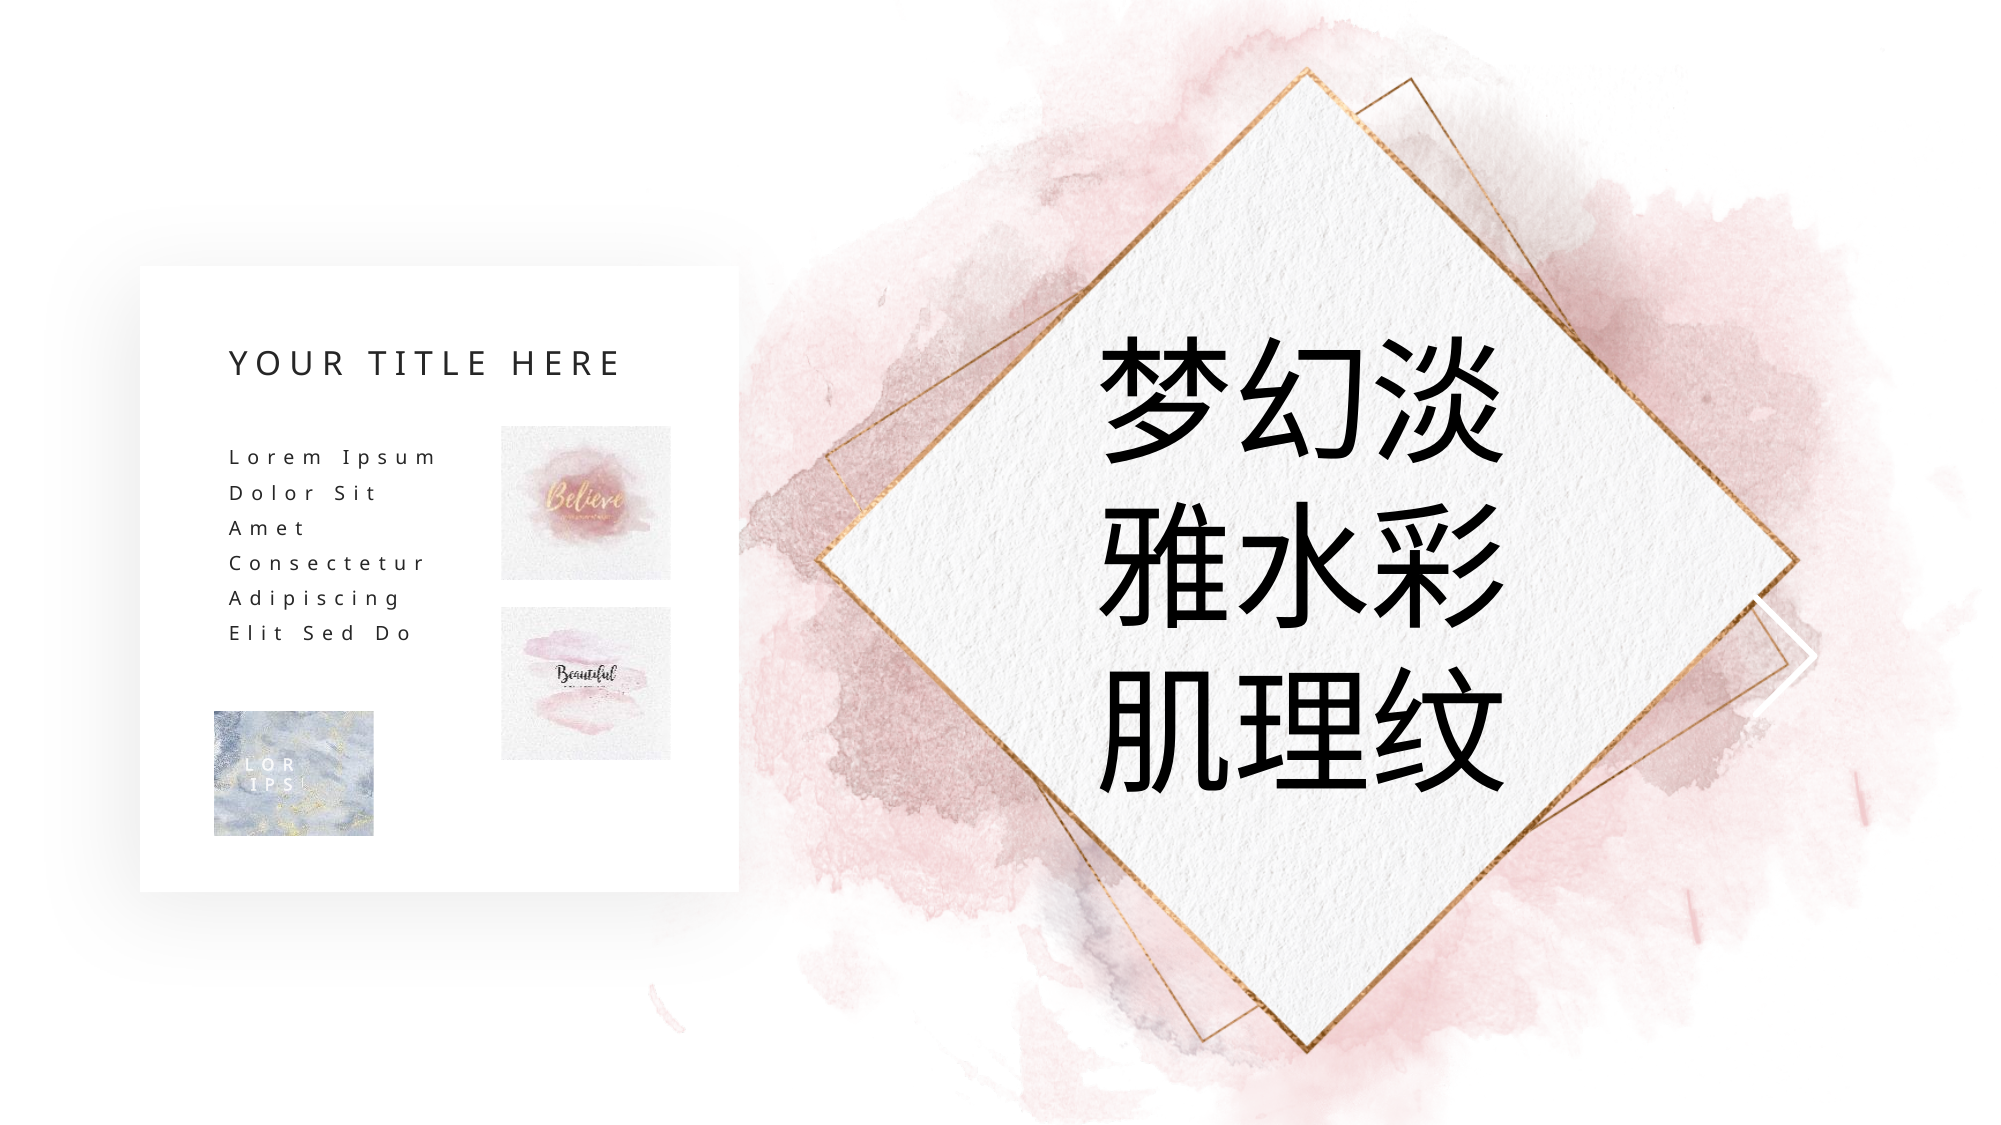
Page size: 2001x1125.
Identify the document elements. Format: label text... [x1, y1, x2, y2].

text_box Lorem Ipsum Dolor Sit Amet Consectetur Adipiscing Elit Sed Do [213, 426, 465, 652]
picture [501, 0, 2000, 1125]
text_box LOREM IPSUM [213, 711, 374, 836]
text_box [1743, 585, 1827, 686]
text_box YOUR TITLE HERE [214, 334, 614, 390]
